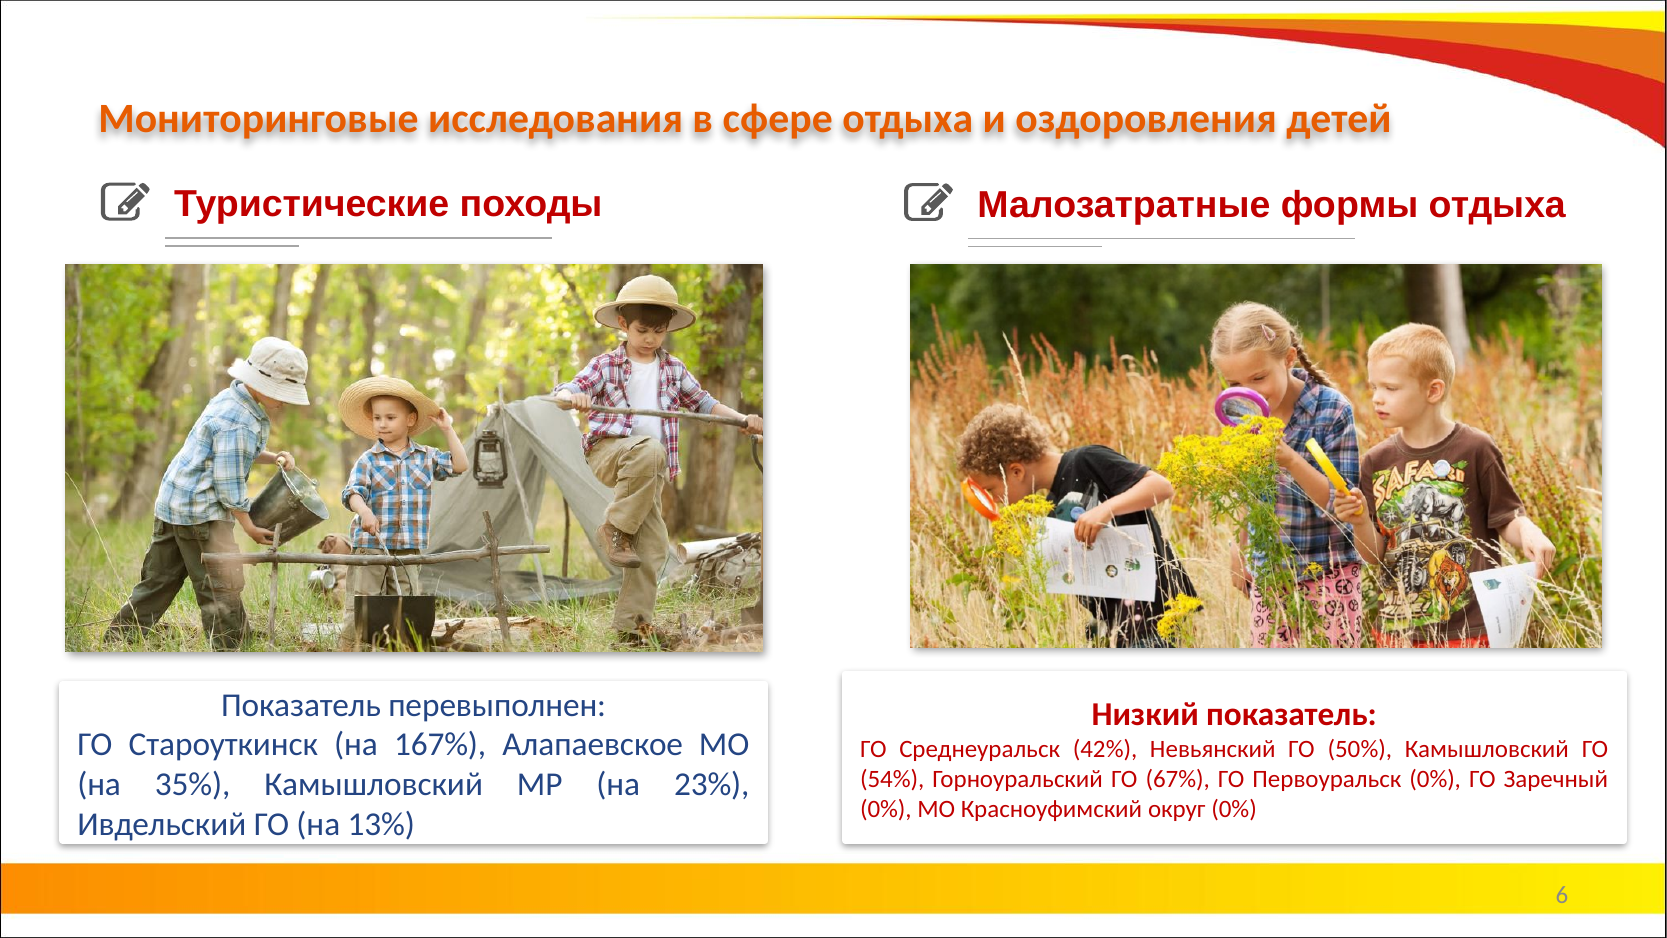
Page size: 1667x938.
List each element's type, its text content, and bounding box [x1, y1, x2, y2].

slide_number 6 [1194, 868, 1584, 919]
title Мониторинговые исследования в сфере отдыха и оздоровления детей [83, 37, 1531, 194]
picture [0, 0, 1667, 938]
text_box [100, 171, 711, 263]
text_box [903, 172, 1625, 279]
text_box Показатель перевыполнен: ГО Староуткинск (на 167%), Алапаевское МО (на 35%), Камышловский МР (на 23%), Ивдельский ГО (на 13%) [59, 681, 768, 844]
text_box Низкий показатель: ГО Среднеуральск (42%), Невьянский ГО (50%), Камышловский ГО (54%), Горноуральский ГО (67%), ГО Первоуральск (0%), ГО Заречный (0%), МО Красноуфимский округ (0%) [842, 671, 1627, 844]
